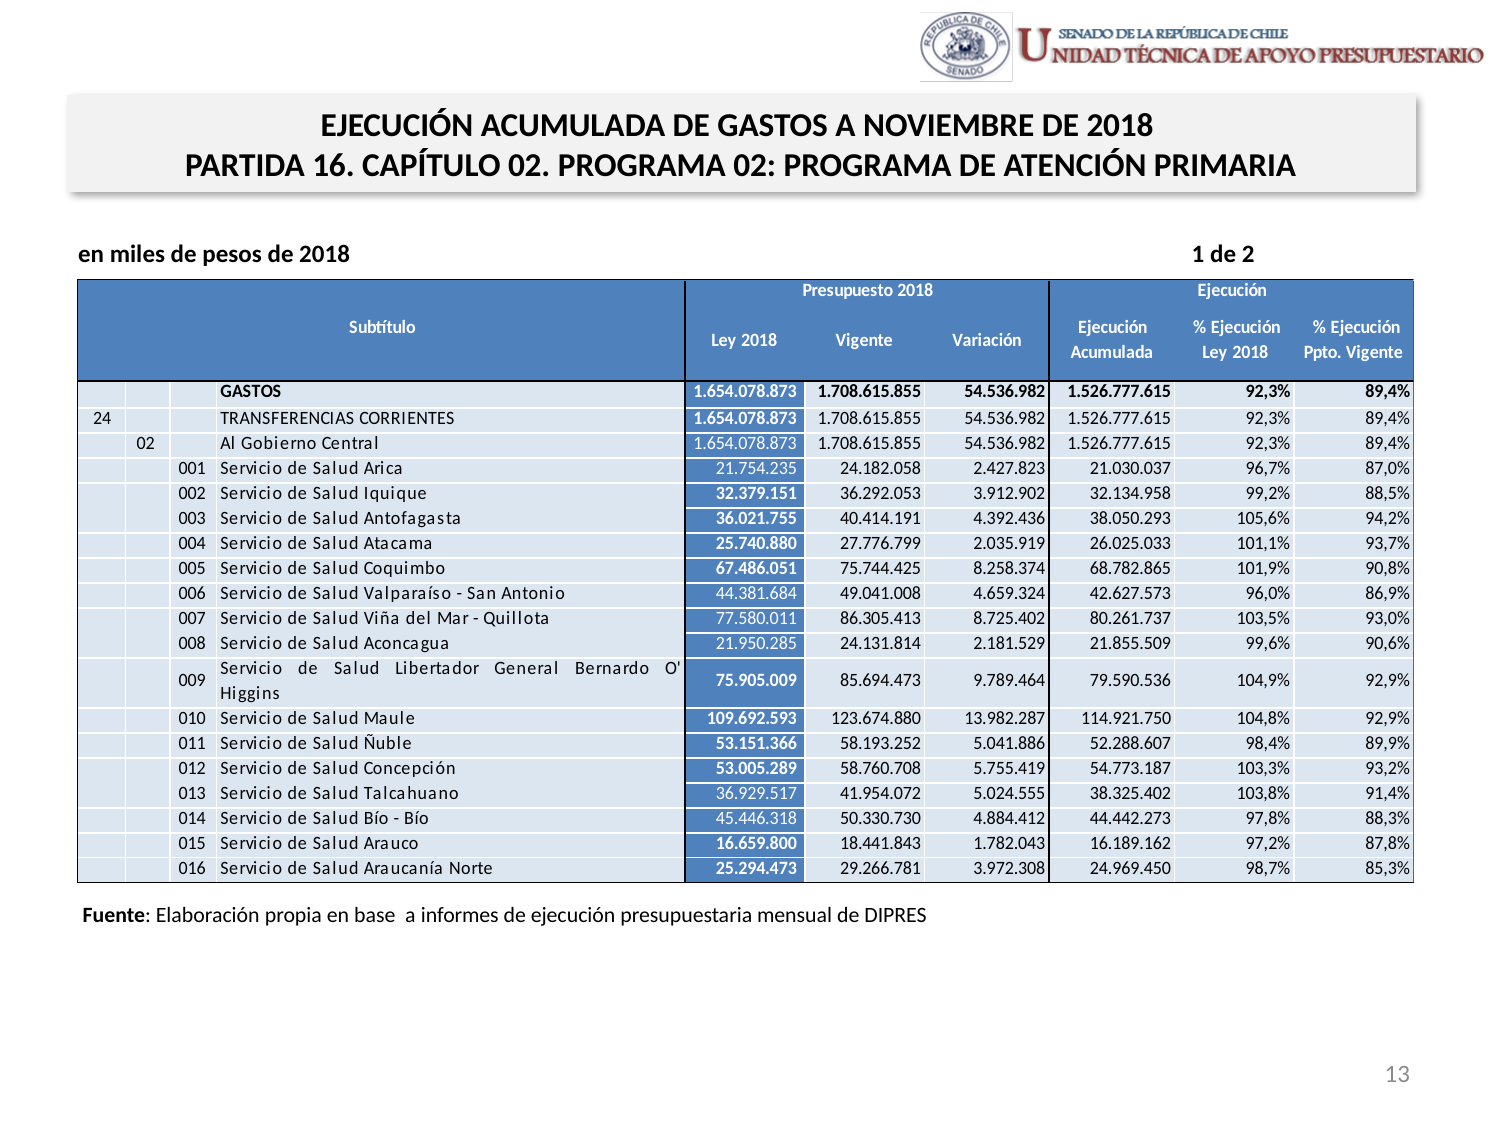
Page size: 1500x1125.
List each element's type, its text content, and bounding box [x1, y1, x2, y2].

text_box en miles de pesos de 2018 1 de 2 [63, 229, 1414, 268]
text_box Fuente: Elaboración propia en base a informes de ejecución presupuestaria mensual de DIPRES [67, 893, 1428, 954]
slide_number 13 [1074, 1042, 1425, 1103]
picture [920, 1, 1499, 115]
text_box EJECUCIÓN ACUMULADA DE GASTOS A NOVIEMBRE DE 2018 PARTIDA 16. CAPÍTULO 02. PROGRAMA 02: PROGRAMA DE ATENCIÓN PRIMARIA [67, 95, 1415, 192]
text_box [76, 278, 1416, 884]
